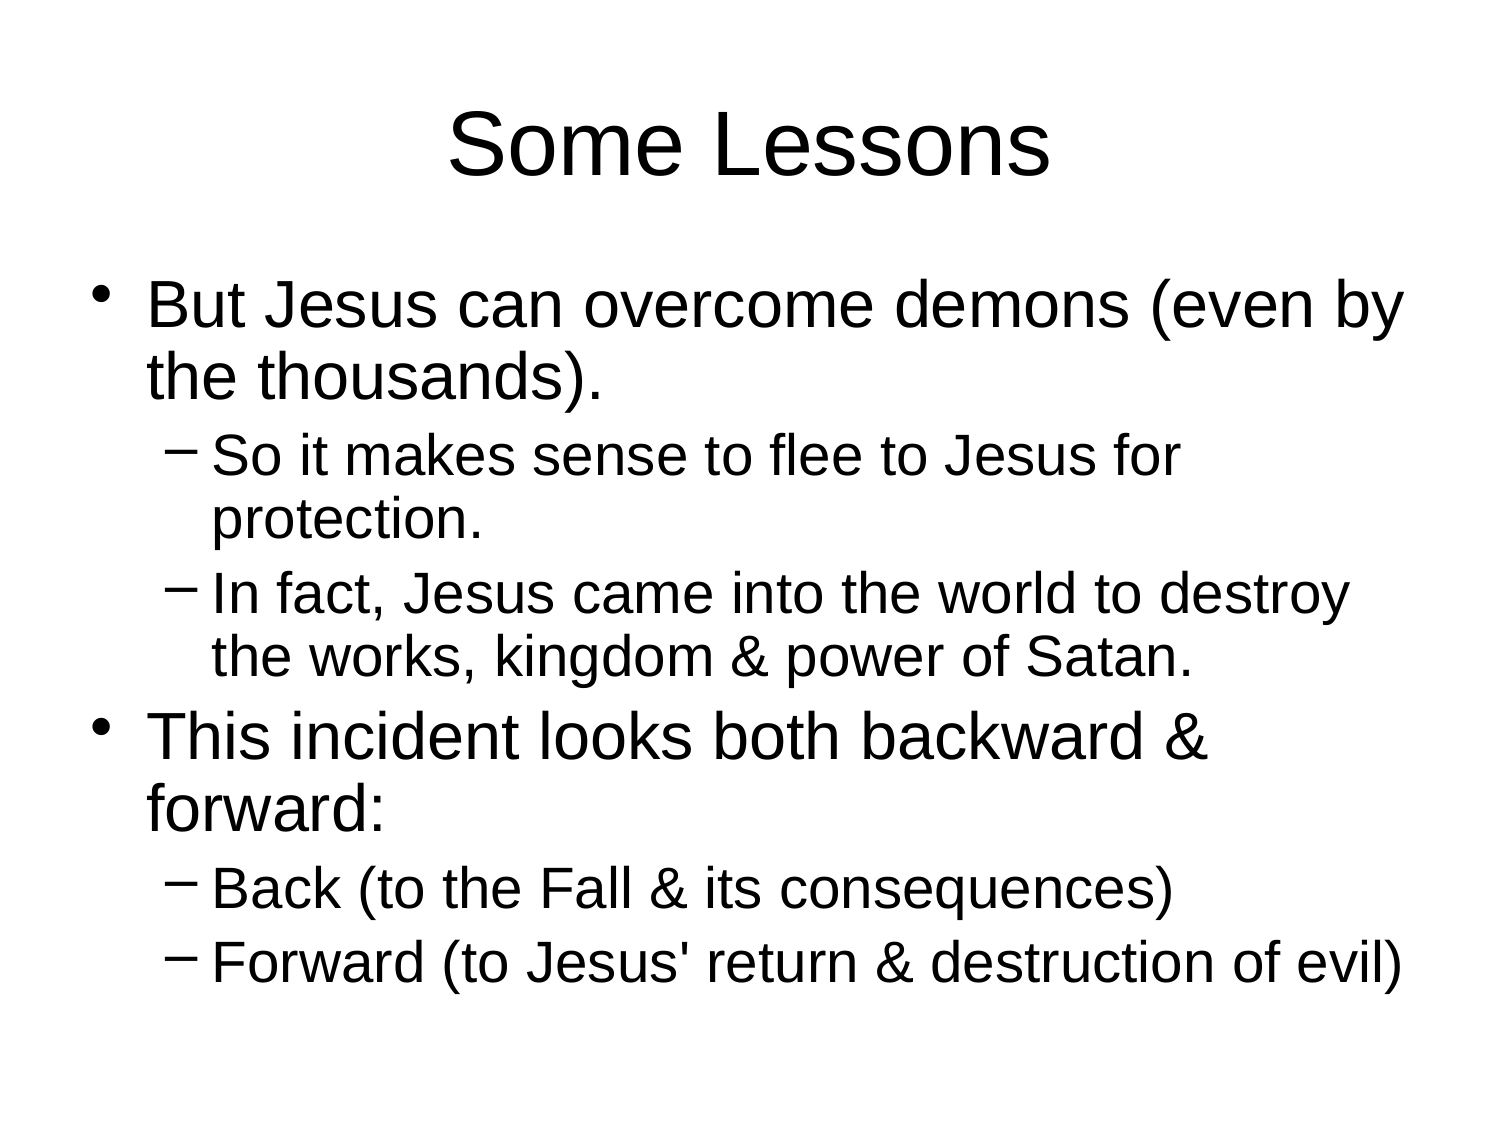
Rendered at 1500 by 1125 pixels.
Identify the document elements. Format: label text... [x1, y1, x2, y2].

list But Jesus can overcome demons (even by the thousands). So it makes sense to flee to Jesus for protection. In fact, Jesus came into the world to destroy the works, kingdom & power of Satan. This incident looks both backward & forward: Back (to the Fall & its consequences) Forward (to Jesus' return & destruction of evil) [75, 262, 1425, 1075]
title Some Lessons [75, 45, 1425, 233]
